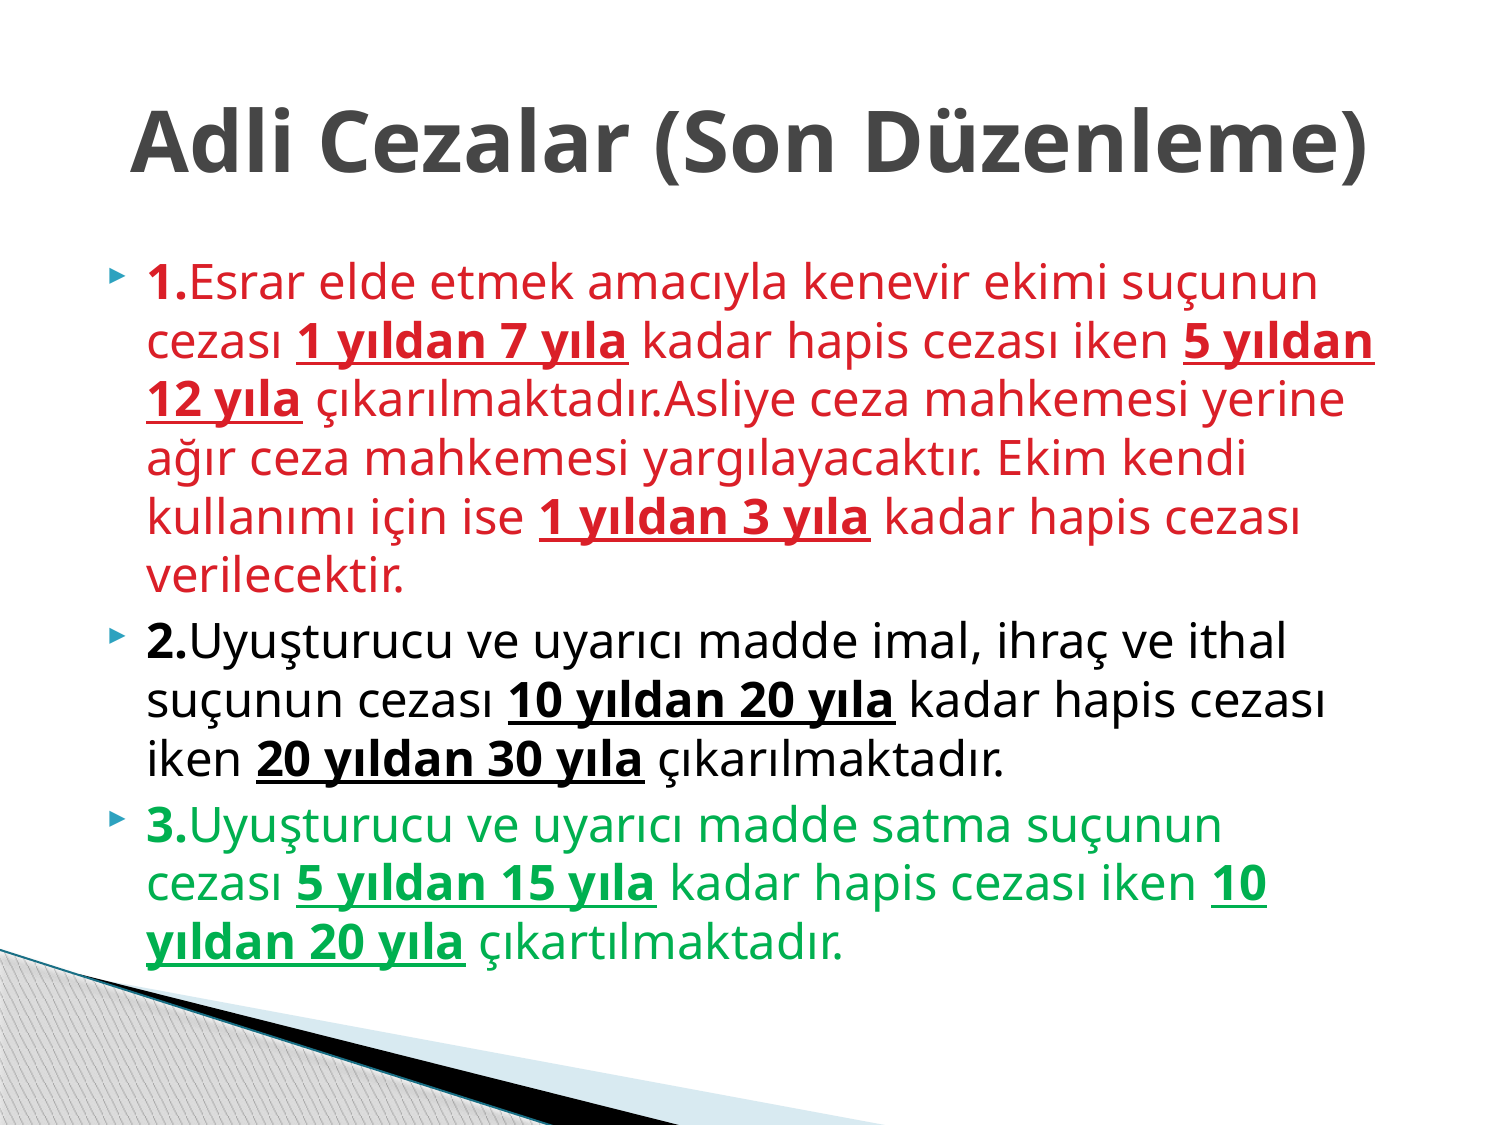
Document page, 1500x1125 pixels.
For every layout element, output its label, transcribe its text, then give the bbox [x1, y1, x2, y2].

title Adli Cezalar (Son Düzenleme) [75, 45, 1425, 233]
list 1.Esrar elde etmek amacıyla kenevir ekimi suçunun cezası 1 yıldan 7 yıla kadar hapis cezası iken 5 yıldan 12 yıla çıkarılmaktadır.Asliye ceza mahkemesi yerine ağır ceza mahkemesi yargılayacaktır. Ekim kendi kullanımı için ise 1 yıldan 3 yıla kadar hapis cezası verilecektir. 2.Uyuşturucu ve uyarıcı madde imal, ihraç ve ithal suçunun cezası 10 yıldan 20 yıla kadar hapis cezası iken 20 yıldan 30 yıla çıkarılmaktadır. 3.Uyuşturucu ve uyarıcı madde satma suçunun cezası 5 yıldan 15 yıla kadar hapis cezası iken 10 yıldan 20 yıla çıkartılmaktadır. [75, 243, 1425, 986]
